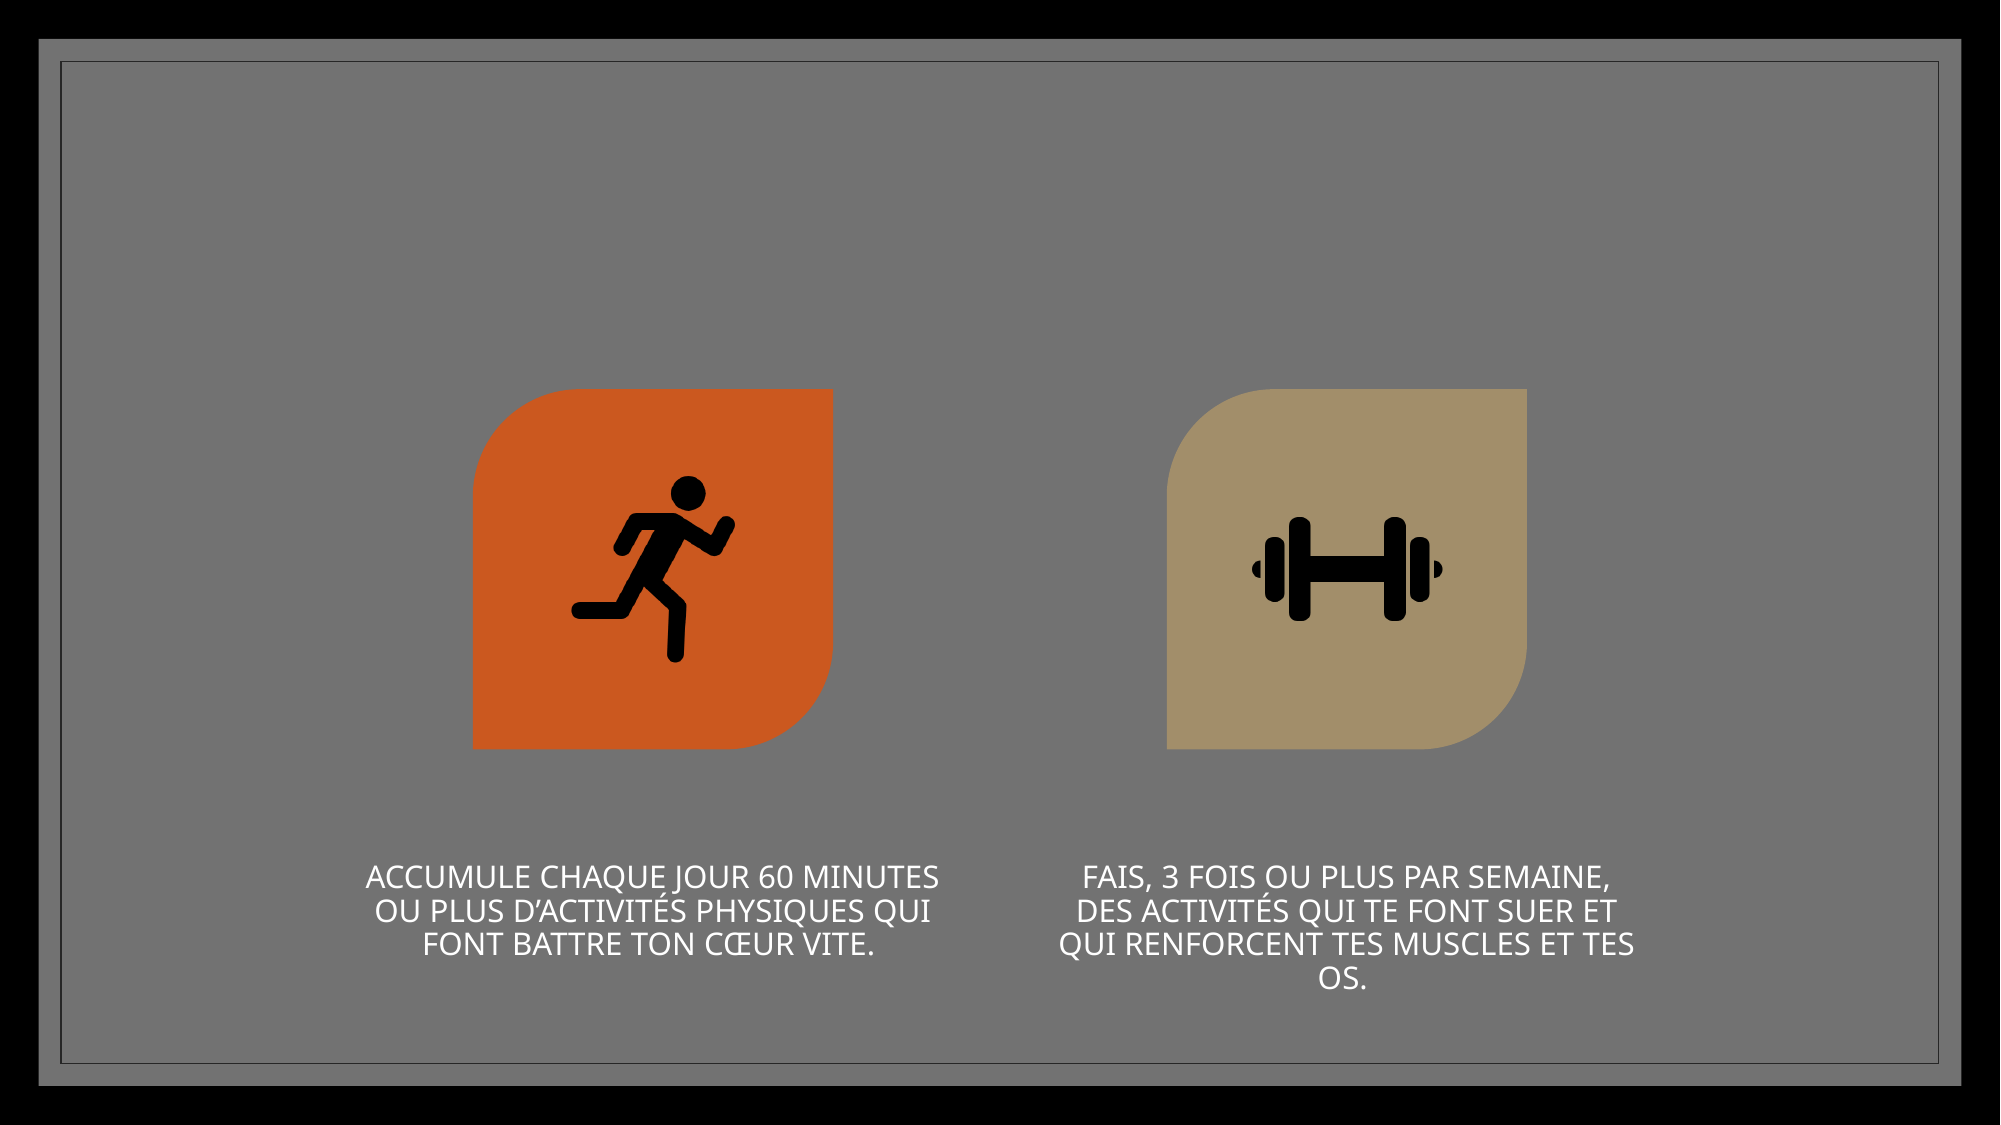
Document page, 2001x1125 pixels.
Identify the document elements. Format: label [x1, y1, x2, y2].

list [174, 378, 1825, 991]
